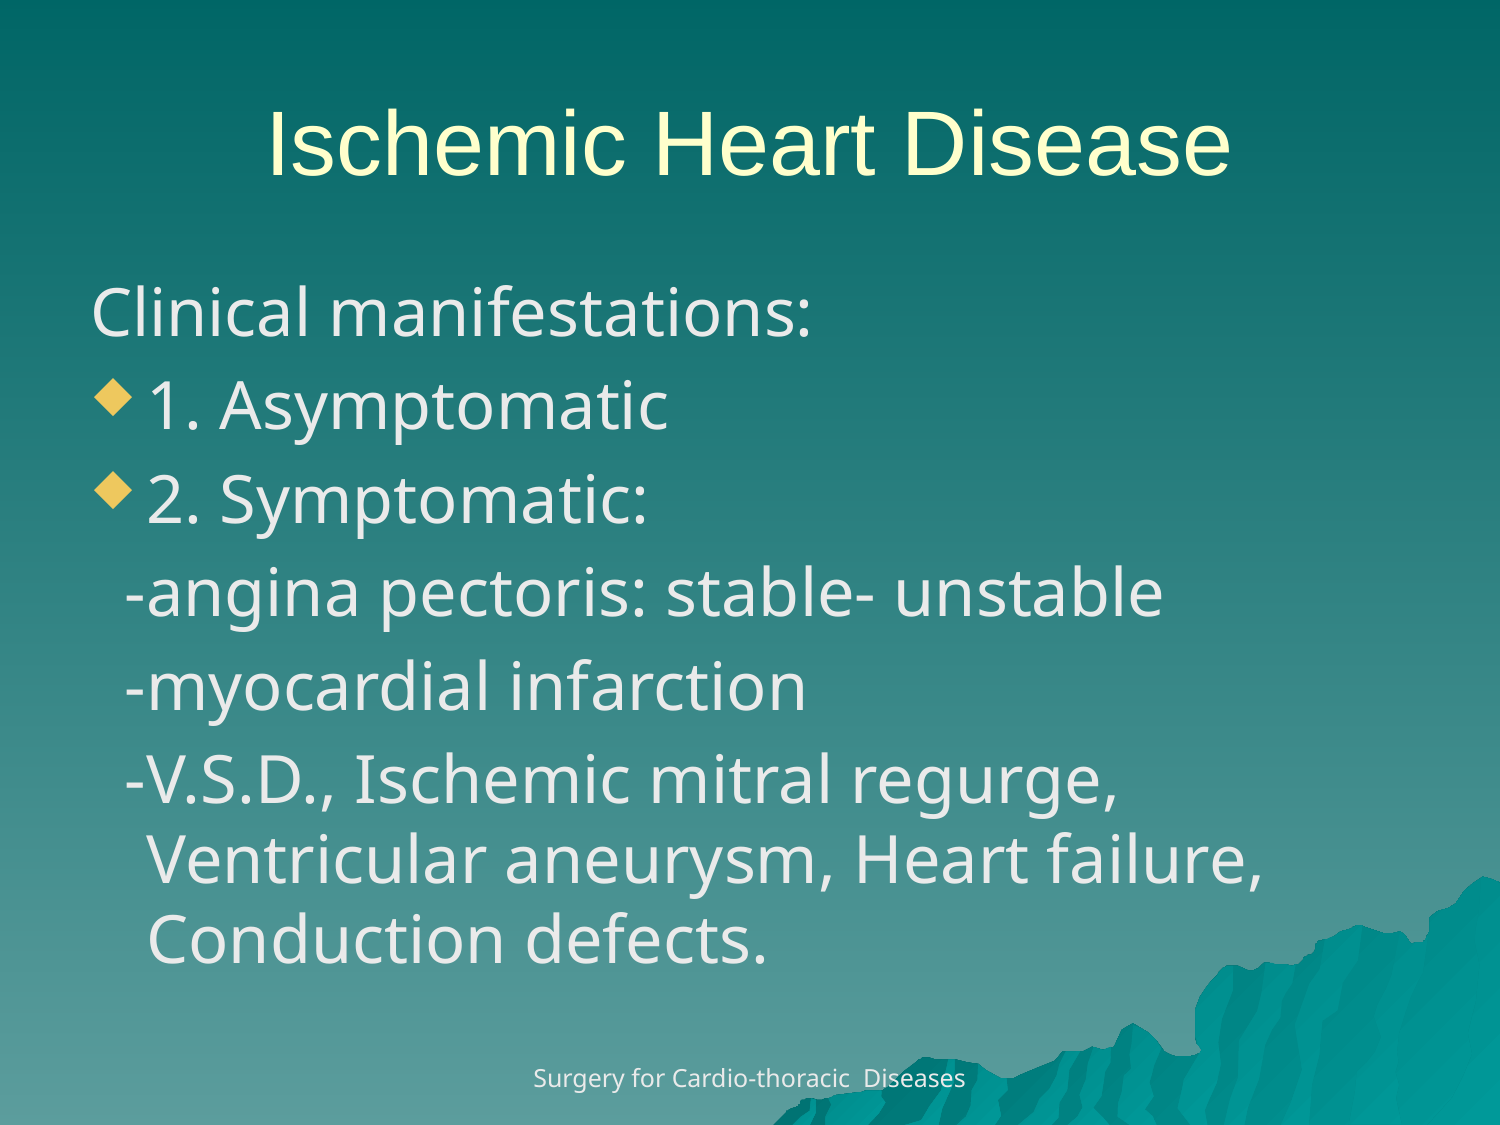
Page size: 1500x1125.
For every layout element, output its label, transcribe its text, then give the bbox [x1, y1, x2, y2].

title Ischemic Heart Disease [74, 45, 1426, 233]
list Clinical manifestations: 1. Asymptomatic 2. Symptomatic: -angina pectoris: stable- unstable -myocardial infarction -V.S.D., Ischemic mitral regurge, Ventricular aneurysm, Heart failure, Conduction defects. [74, 262, 1426, 1006]
footer Surgery for Cardio-thoracic Diseases [512, 1024, 988, 1101]
